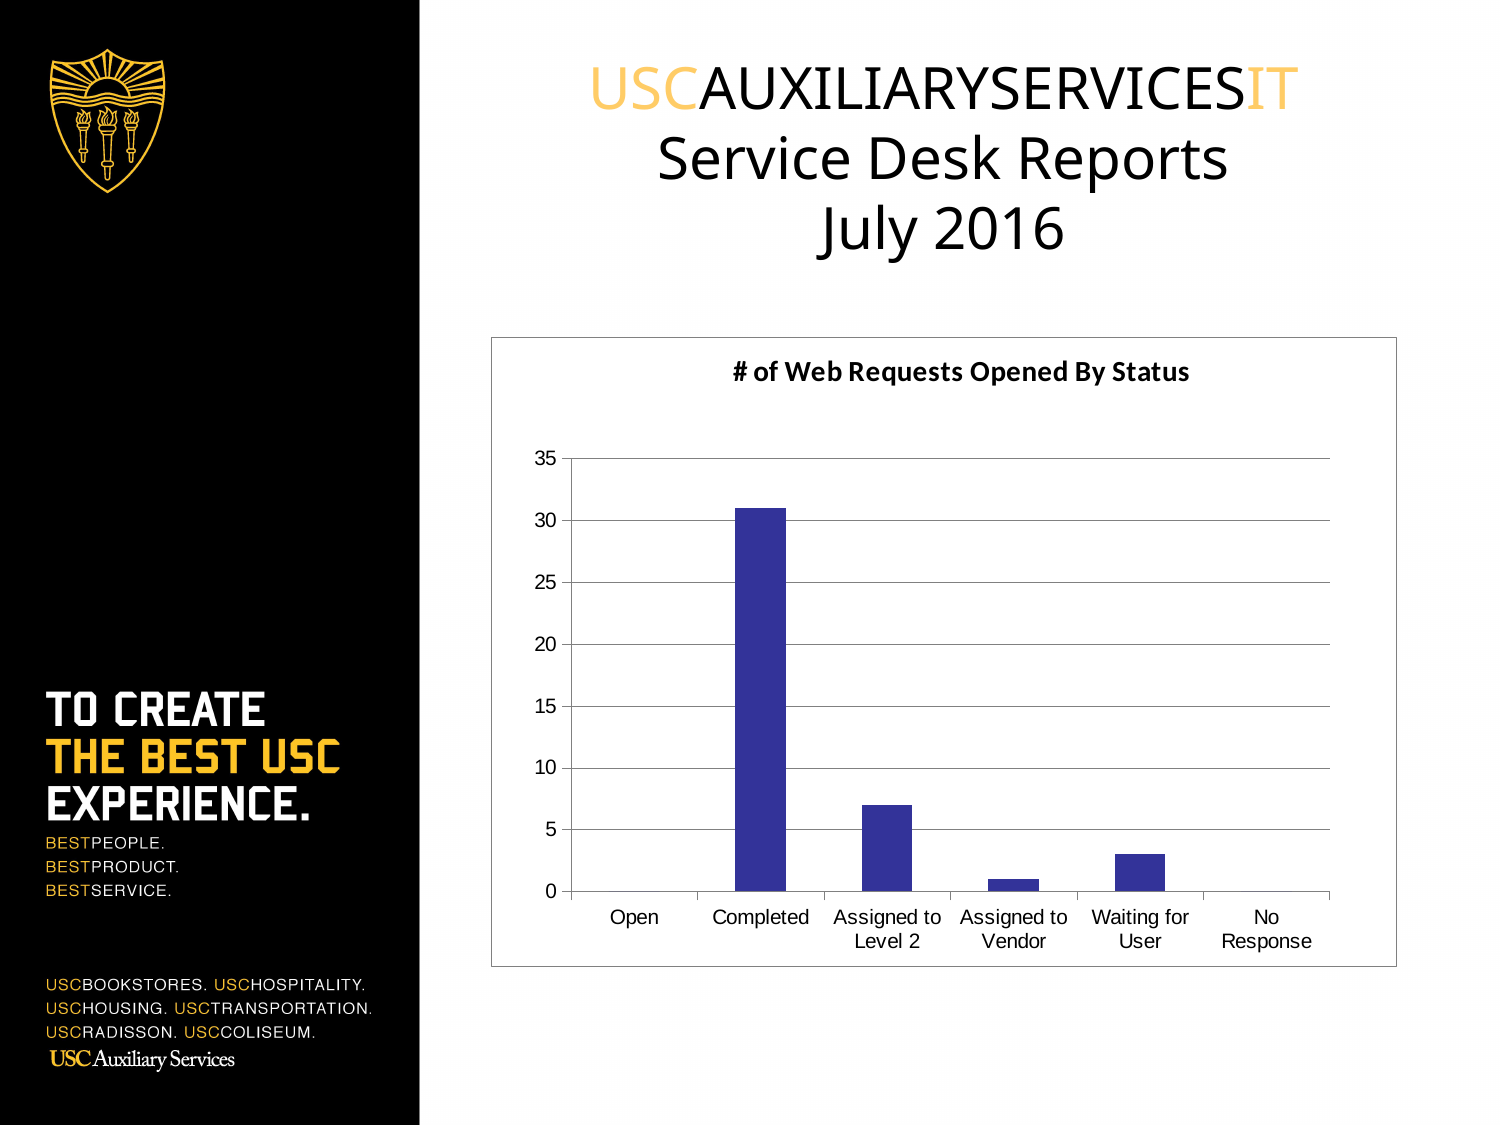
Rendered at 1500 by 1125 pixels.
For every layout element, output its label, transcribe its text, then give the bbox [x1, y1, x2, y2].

picture [0, 0, 1500, 1125]
text_box USCAUXILIARYSERVICESIT Service Desk Reports July 2016 [449, 49, 1438, 263]
chart [490, 337, 1398, 967]
